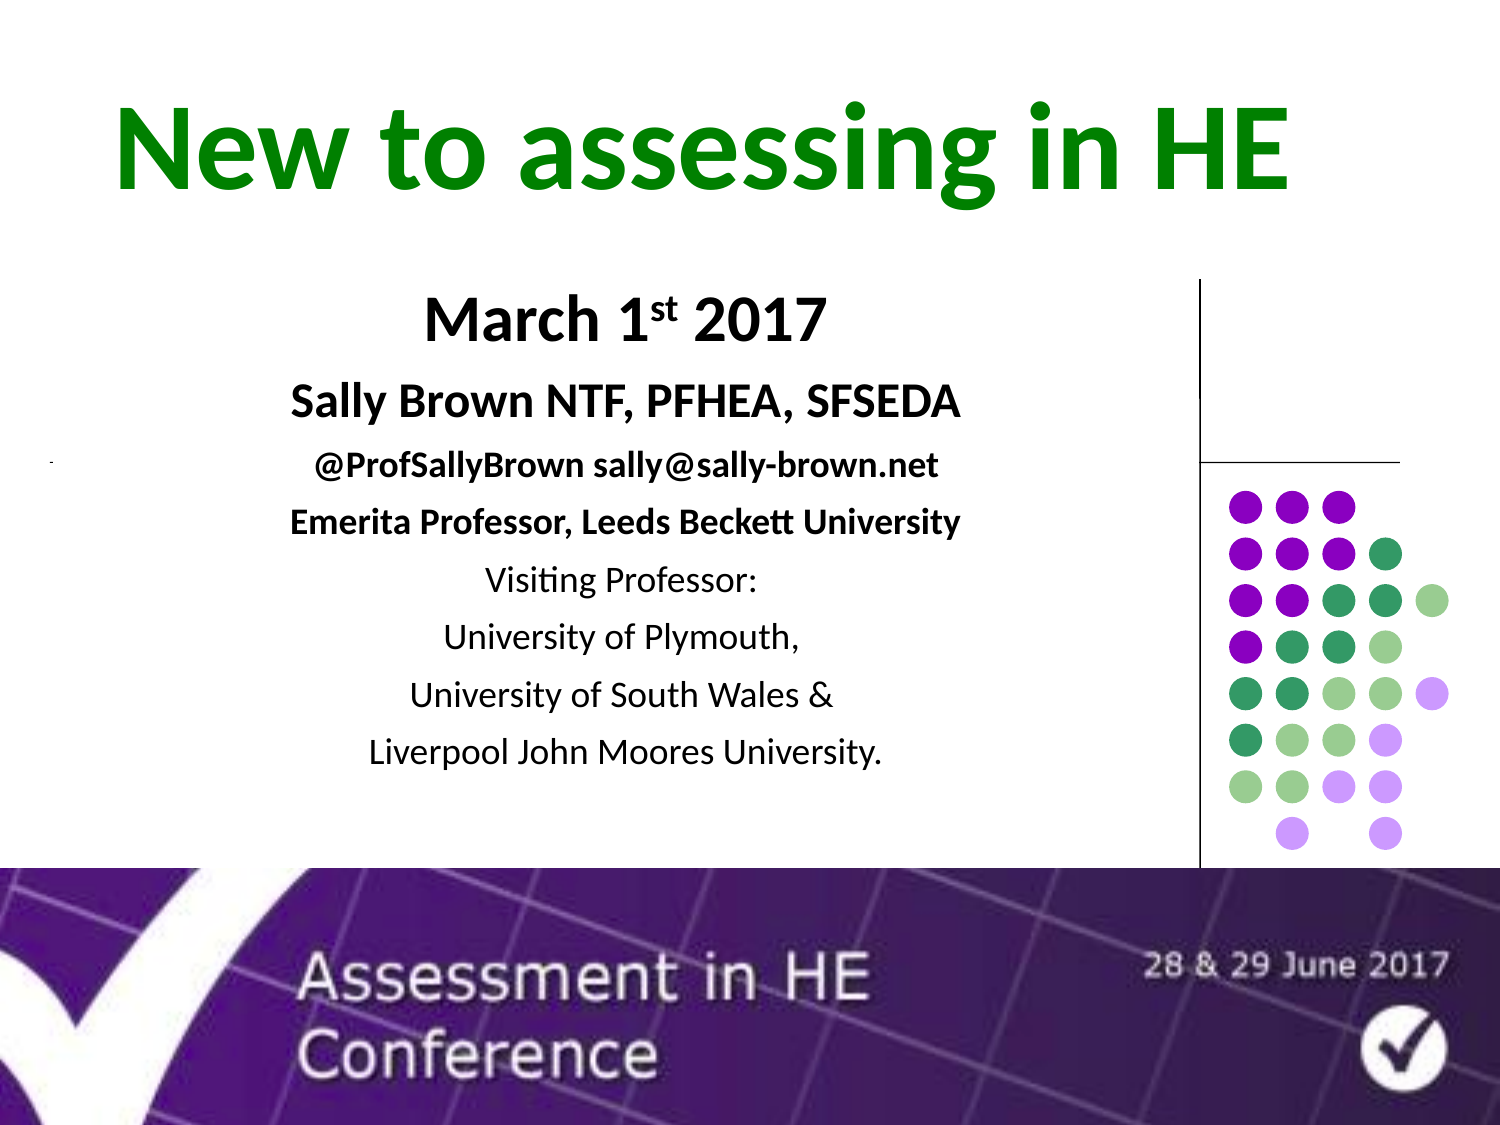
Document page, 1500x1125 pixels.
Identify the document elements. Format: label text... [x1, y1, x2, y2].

subtitle March 1st 2017 Sally Brown NTF, PFHEA, SFSEDA @ProfSallyBrown sally@sally-brown.net Emerita Professor, Leeds Beckett University Visiting Professor: University of Plymouth, University of South Wales & Liverpool John Moores University. [52, 266, 1200, 847]
title New to assessing in HE [5, 0, 1400, 280]
text_box [656, 527, 687, 620]
picture [0, 868, 1500, 1125]
